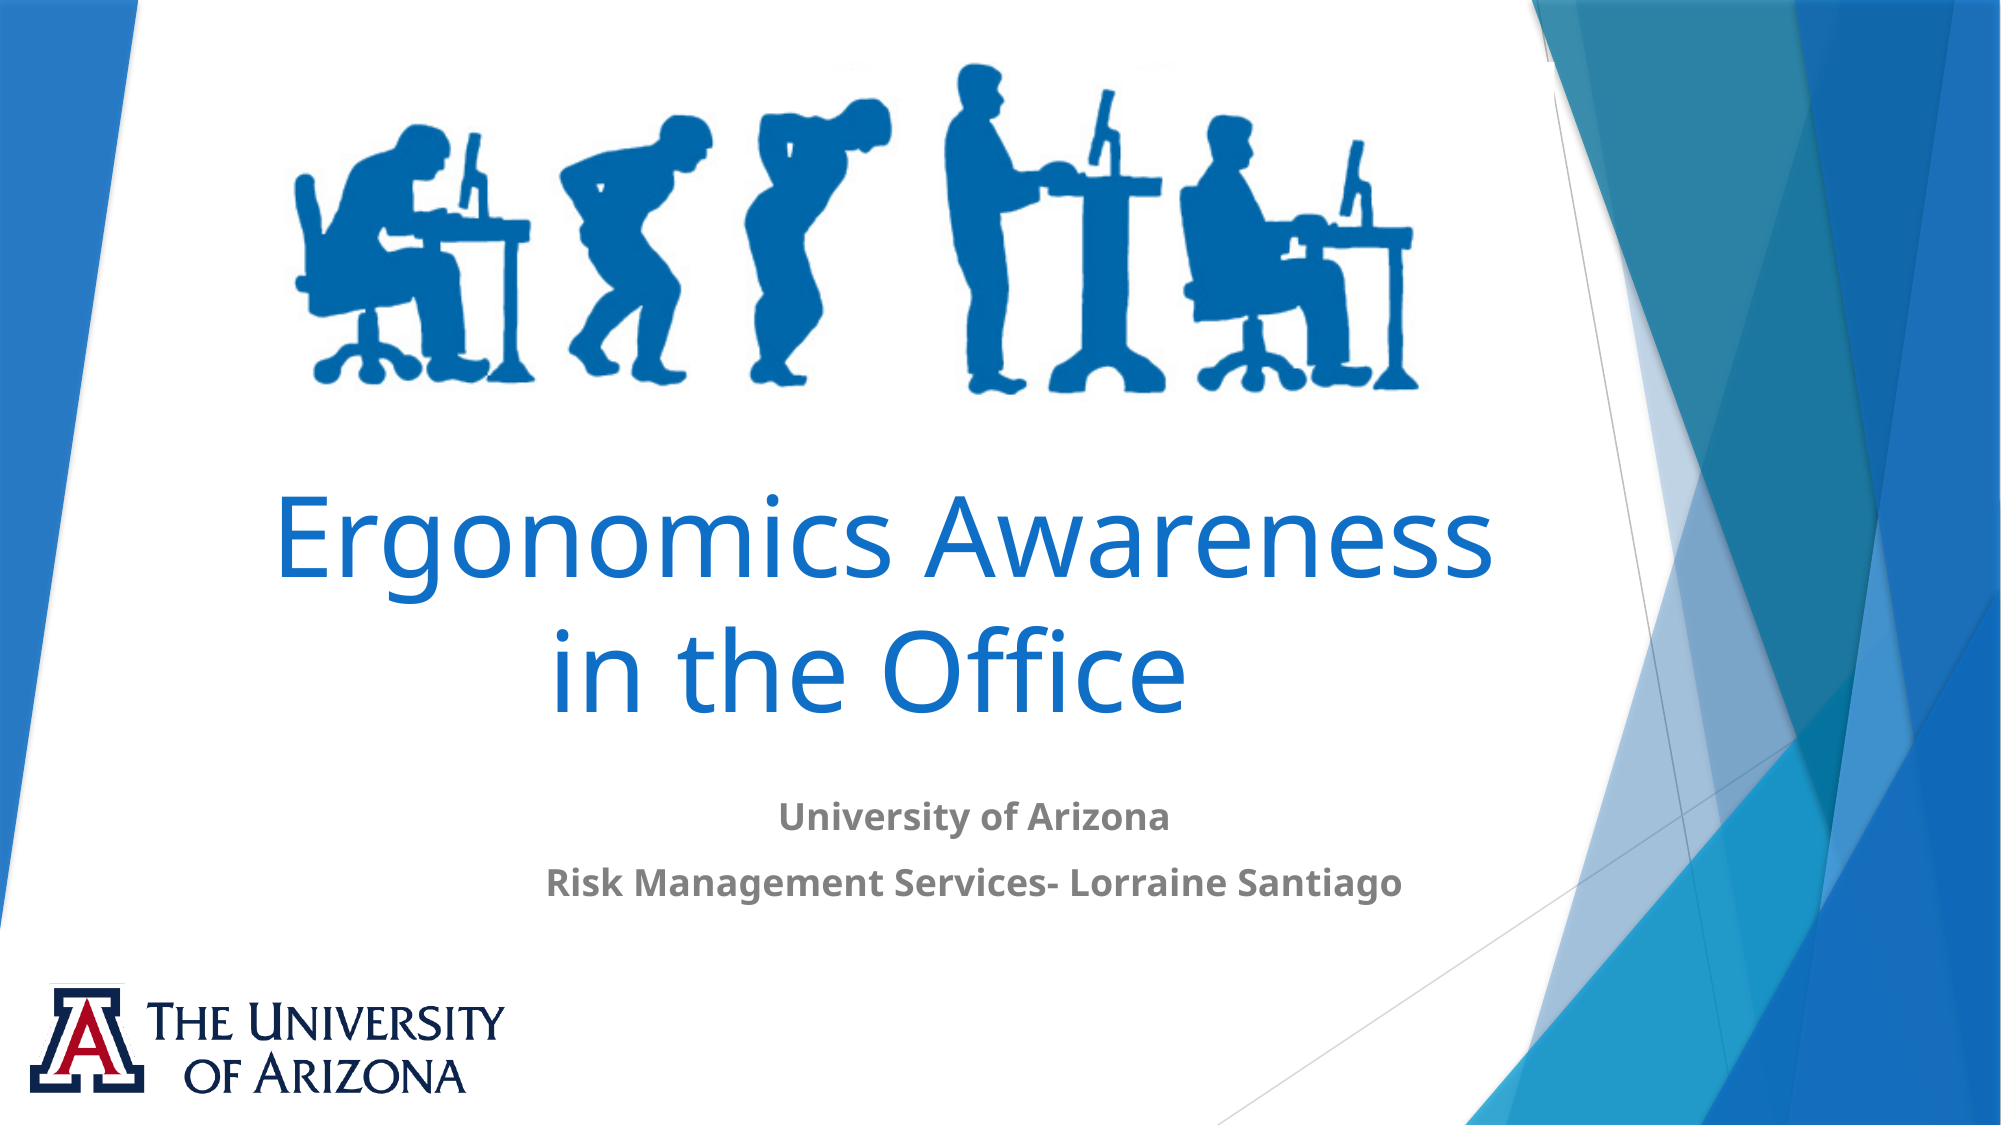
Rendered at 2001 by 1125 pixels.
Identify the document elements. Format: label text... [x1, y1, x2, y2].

picture [24, 980, 506, 1098]
title Ergonomics Awareness in the Office [247, 472, 1522, 743]
subtitle University of Arizona Risk Management Services- Lorraine Santiago [220, 785, 1739, 966]
picture [159, 62, 1555, 402]
